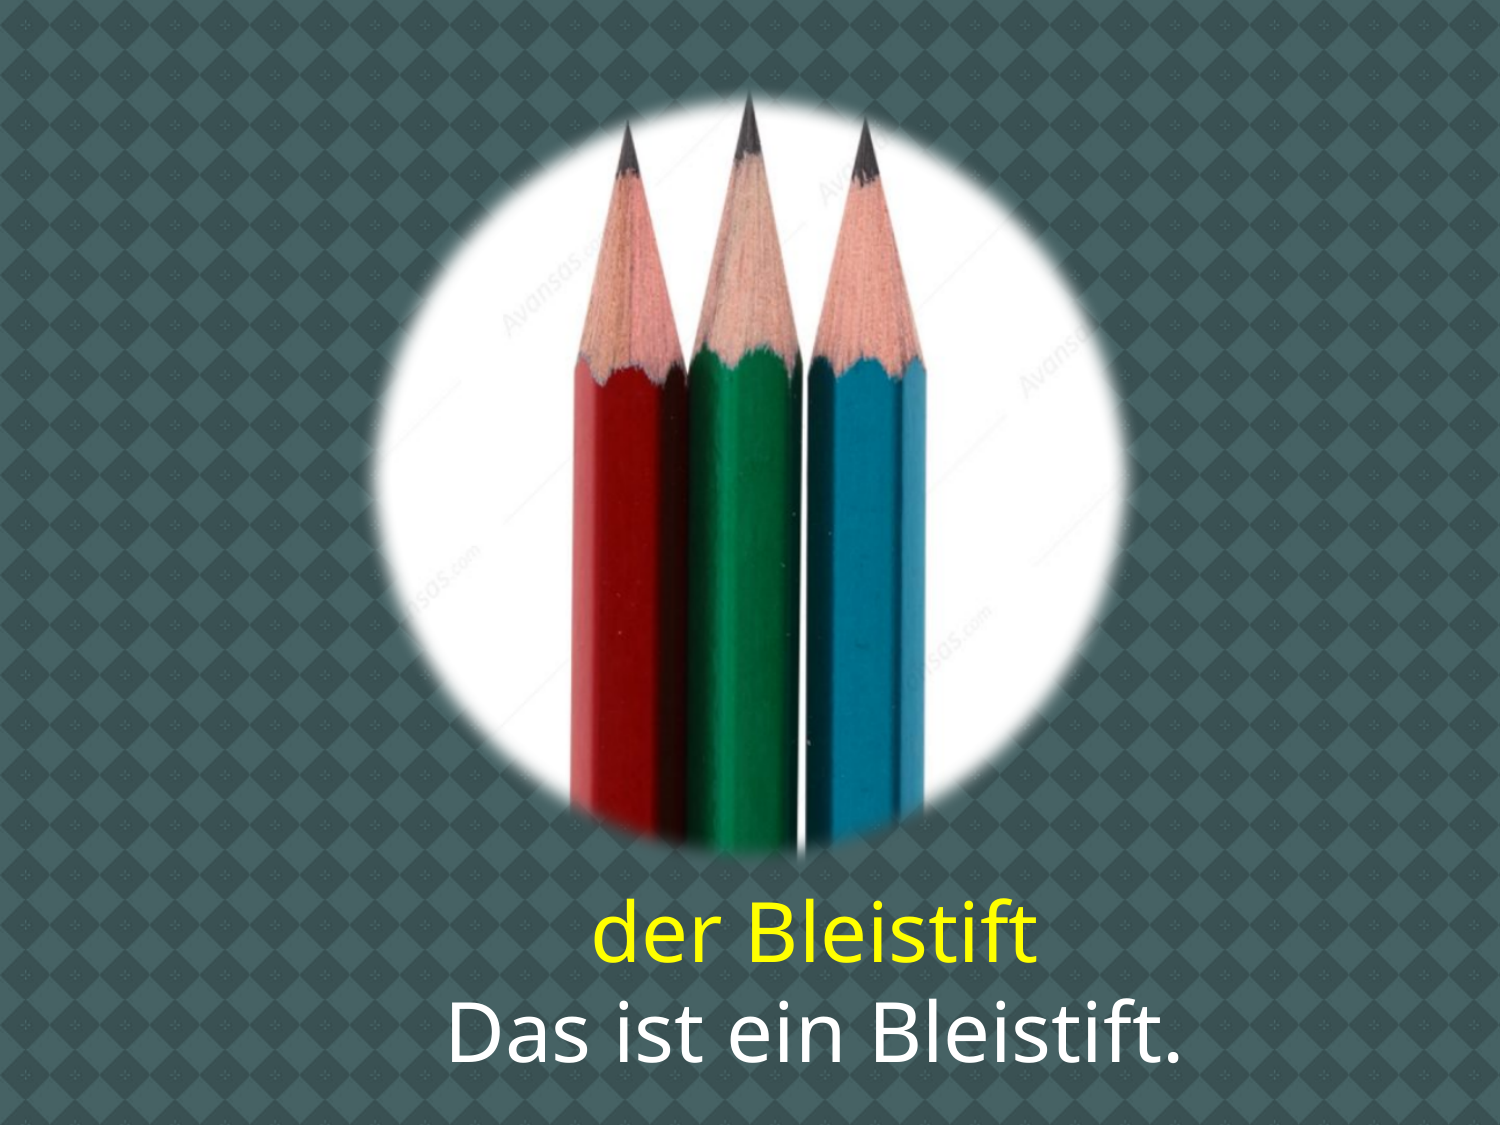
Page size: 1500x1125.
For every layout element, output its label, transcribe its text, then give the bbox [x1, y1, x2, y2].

picture [355, 83, 1145, 872]
text_box der Bleistift Das ist ein Bleistift. [277, 871, 1353, 1087]
